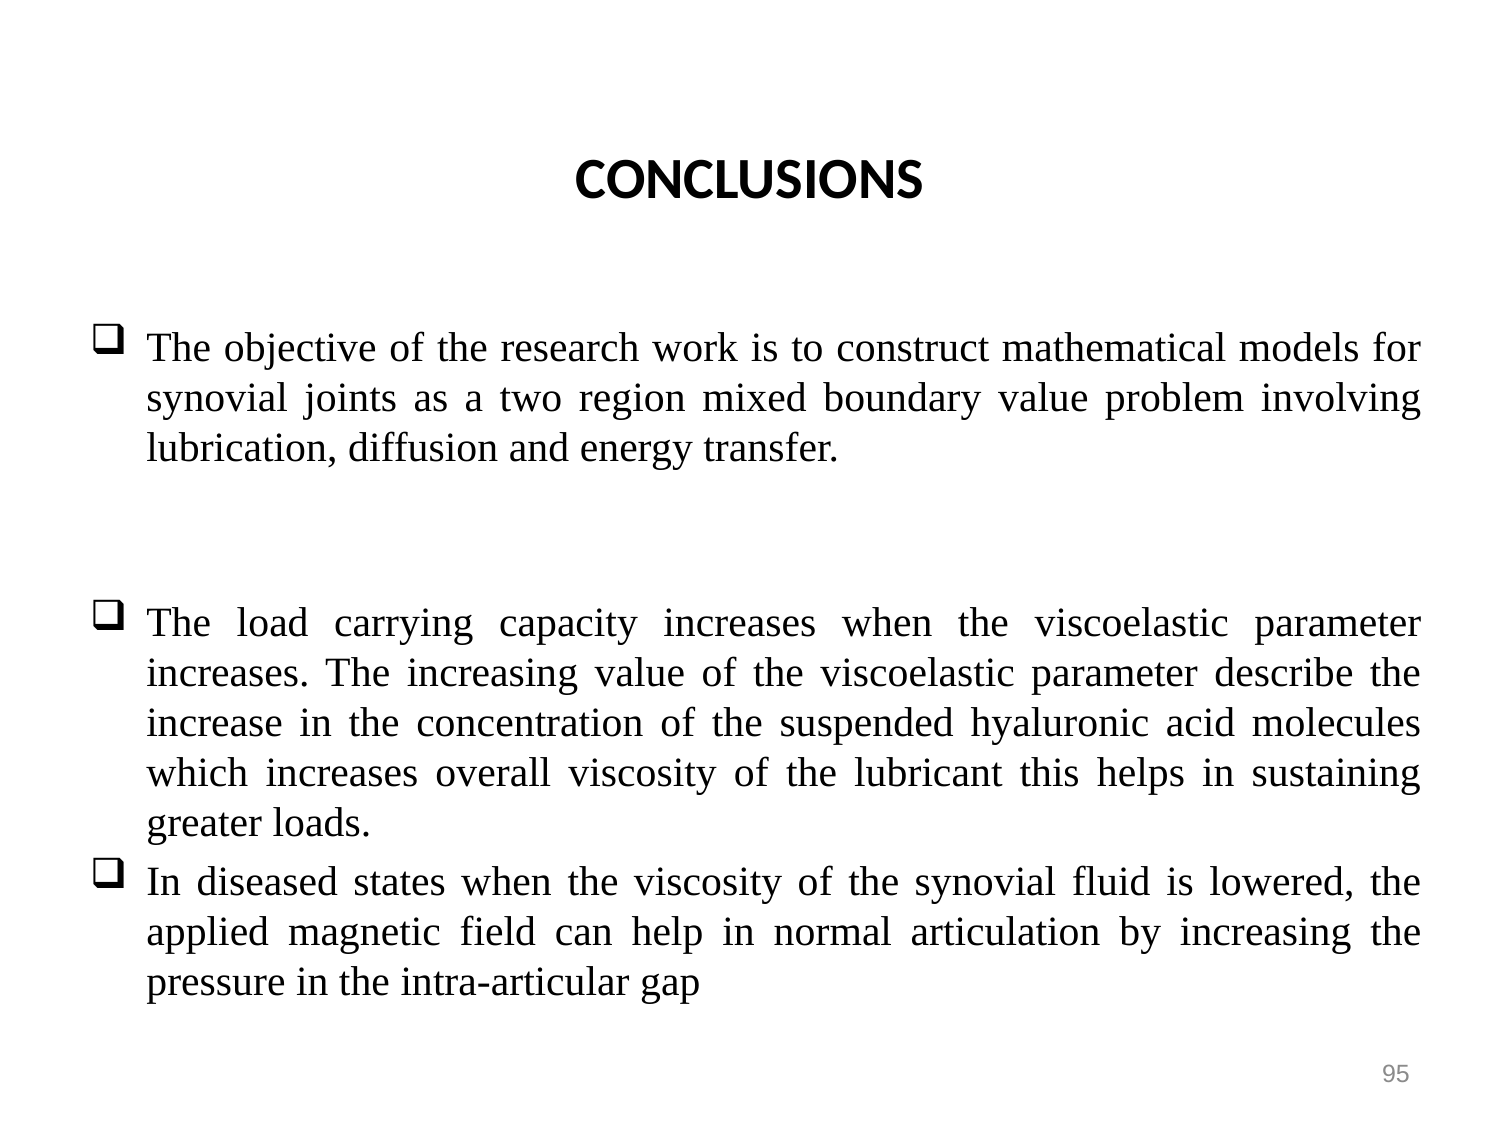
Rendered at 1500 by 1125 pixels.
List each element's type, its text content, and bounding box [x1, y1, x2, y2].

slide_number 95 [1074, 1042, 1425, 1103]
title CONCLUSIONS [75, 99, 1425, 250]
list The objective of the research work is to construct mathematical models for synovial joints as a two region mixed boundary value problem involving lubrication, diffusion and energy transfer. The load carrying capacity increases when the viscoelastic parameter increases. The increasing value of the viscoelastic parameter describe the increase in the concentration of the suspended hyaluronic acid molecules which increases overall viscosity of the lubricant this helps in sustaining greater loads. In diseased states when the viscosity of the synovial fluid is lowered, the applied magnetic field can help in normal articulation by increasing the pressure in the intra-articular gap [75, 312, 1438, 1063]
